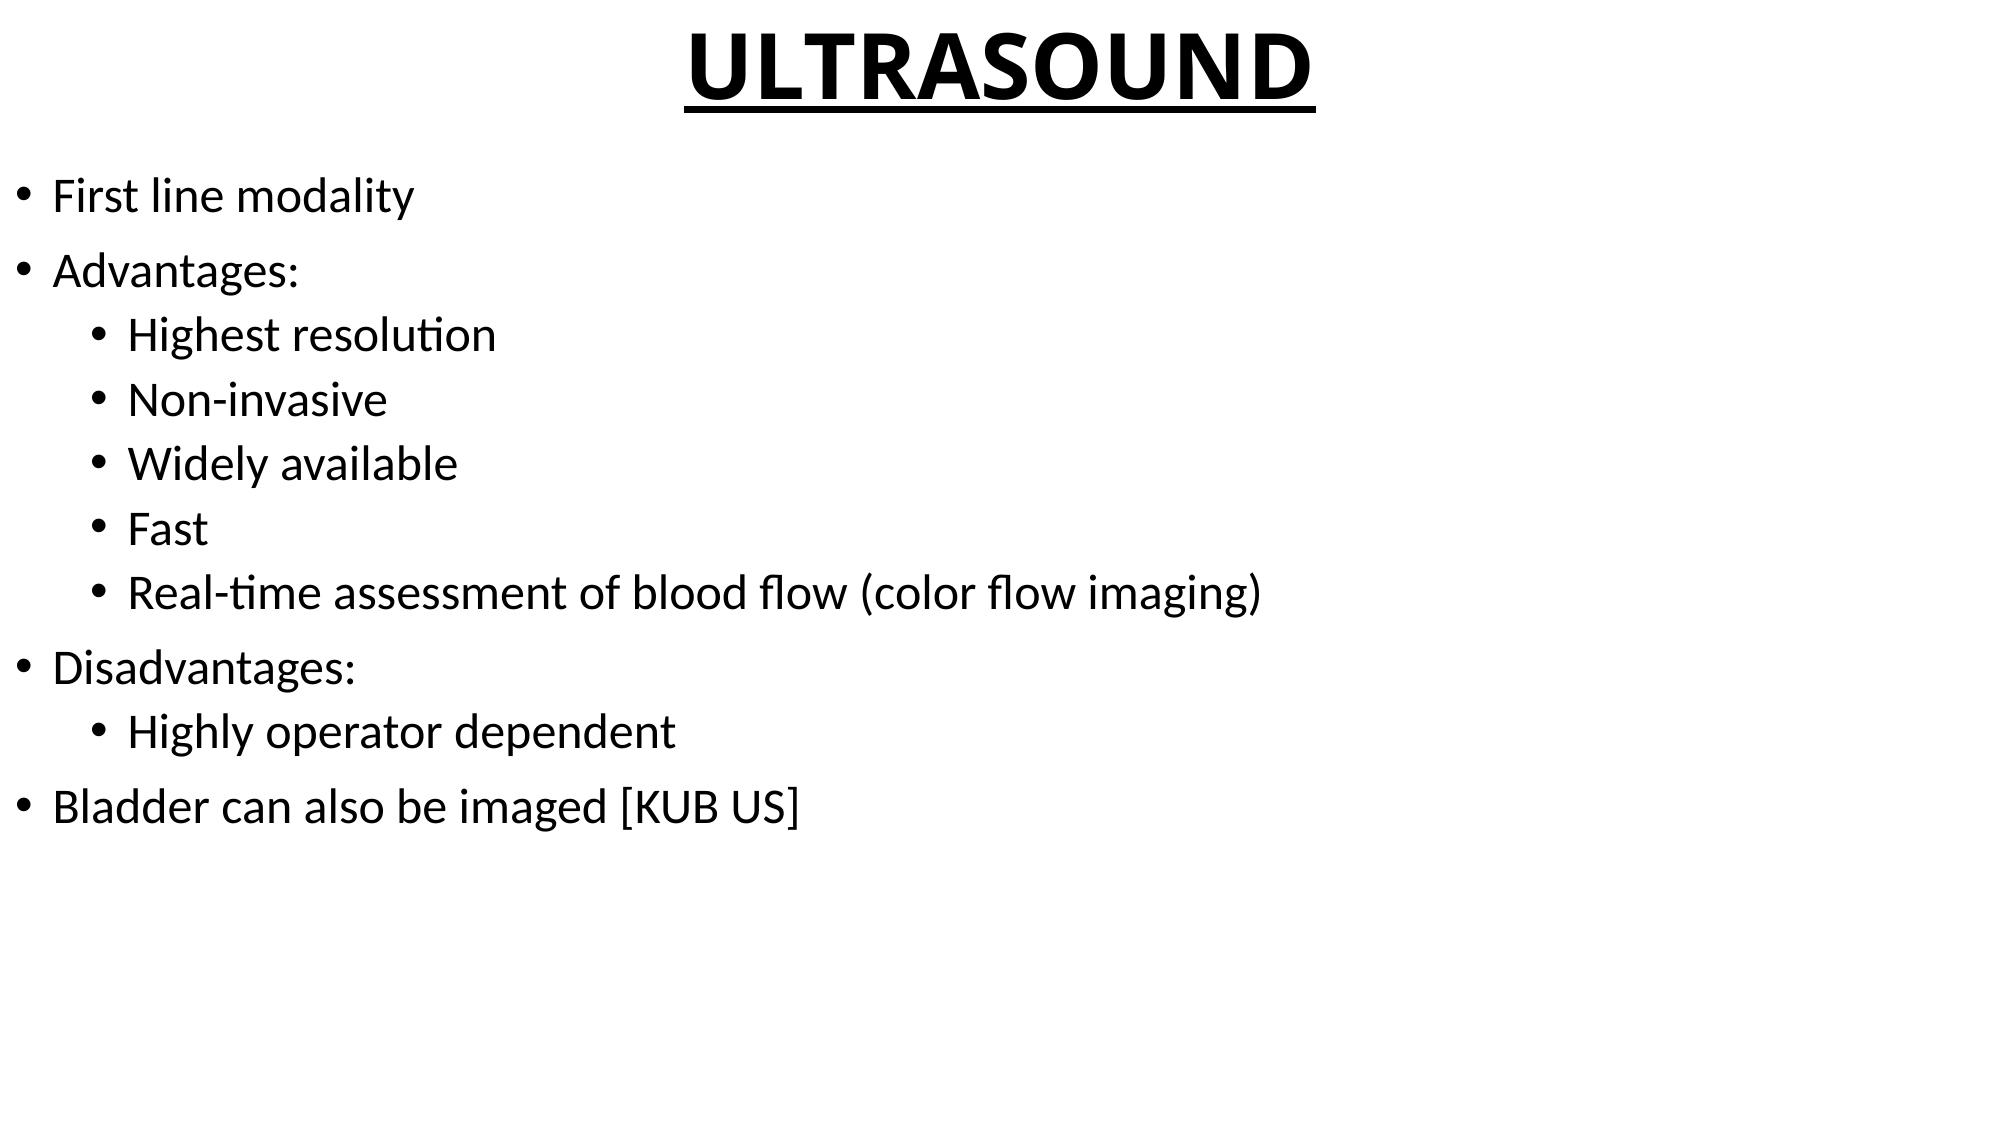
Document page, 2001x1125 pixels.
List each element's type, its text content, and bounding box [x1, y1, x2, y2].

title ULTRASOUND [0, 0, 2000, 140]
list First line modality Advantages: Highest resolution Non-invasive Widely available Fast Real-time assessment of blood flow (color flow imaging) Disadvantages: Highly operator dependent Bladder can also be imaged [KUB US] [0, 161, 2000, 1125]
